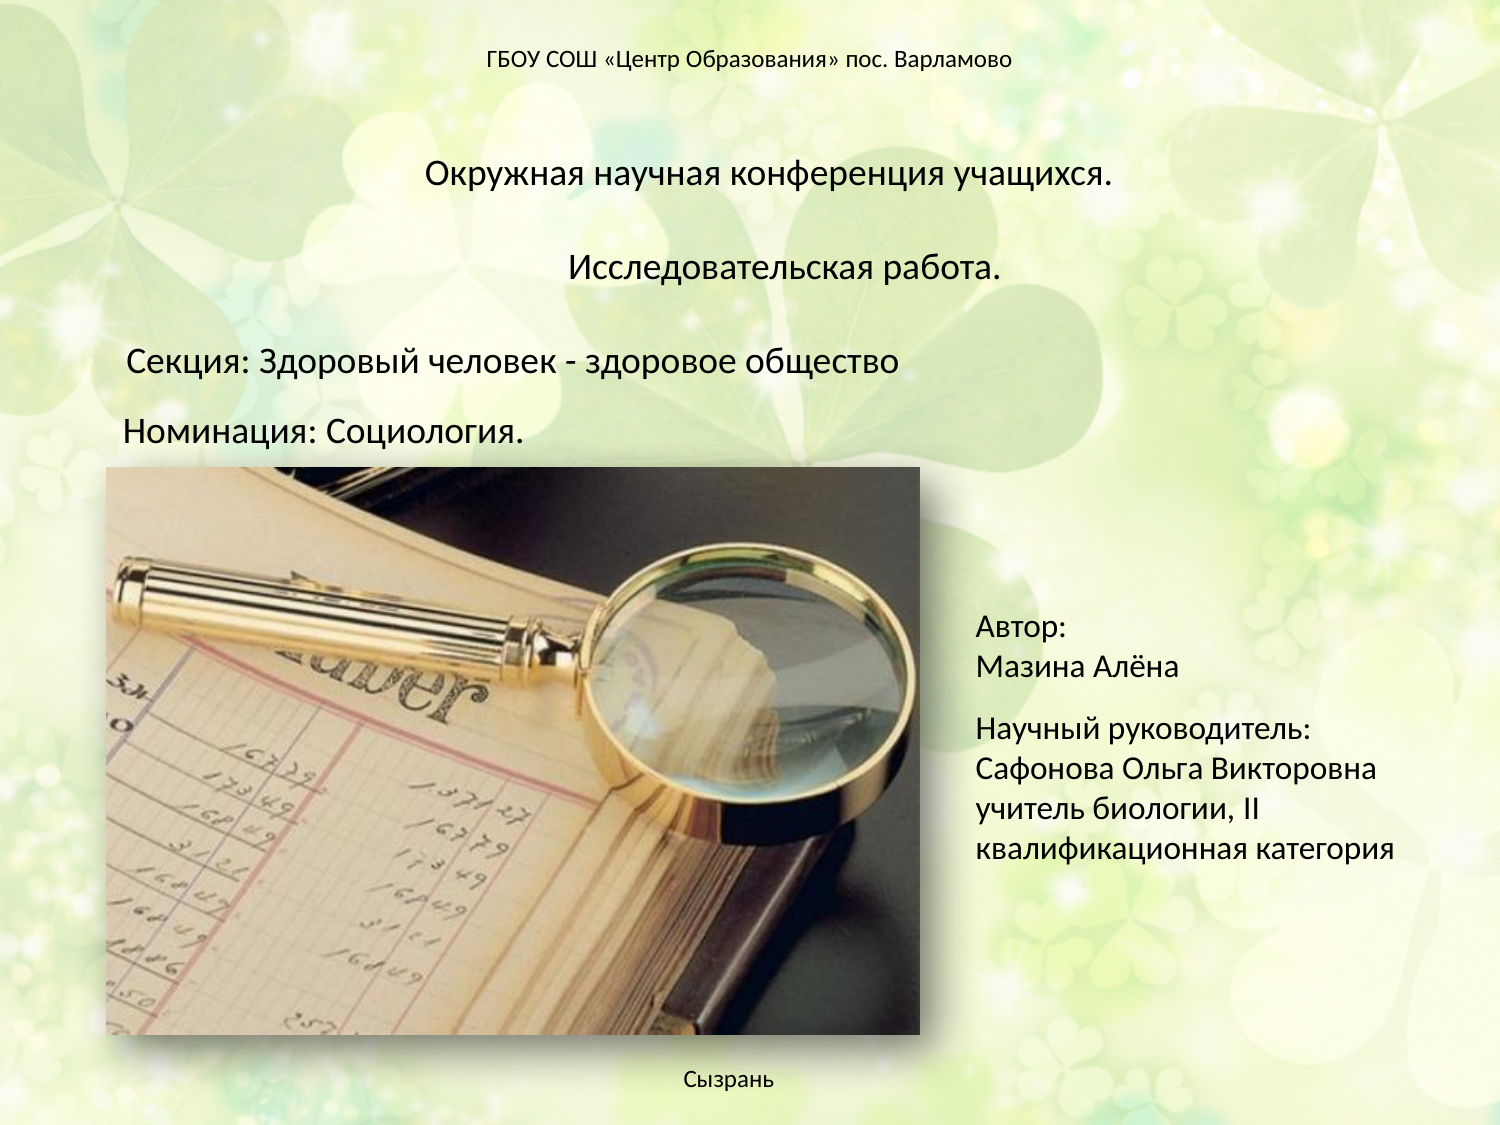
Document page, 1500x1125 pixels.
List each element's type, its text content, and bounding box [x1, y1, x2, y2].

text_box ГБОУ СОШ «Центр Образования» пос. Варламово [281, 35, 1219, 80]
text_box Сызрань [668, 1054, 790, 1100]
text_box Исследовательская работа. [553, 234, 1017, 295]
picture [0, 0, 1500, 1125]
text_box Автор: Мазина Алёна Научный руководитель: Сафонова Ольга Викторовна учитель биологии, II квалификационная категория [960, 596, 1483, 874]
text_box Номинация: Социология. [108, 398, 540, 459]
text_box Окружная научная конференция учащихся. [410, 140, 1149, 201]
text_box Секция: Здоровый человек - здоровое общество [111, 328, 924, 389]
